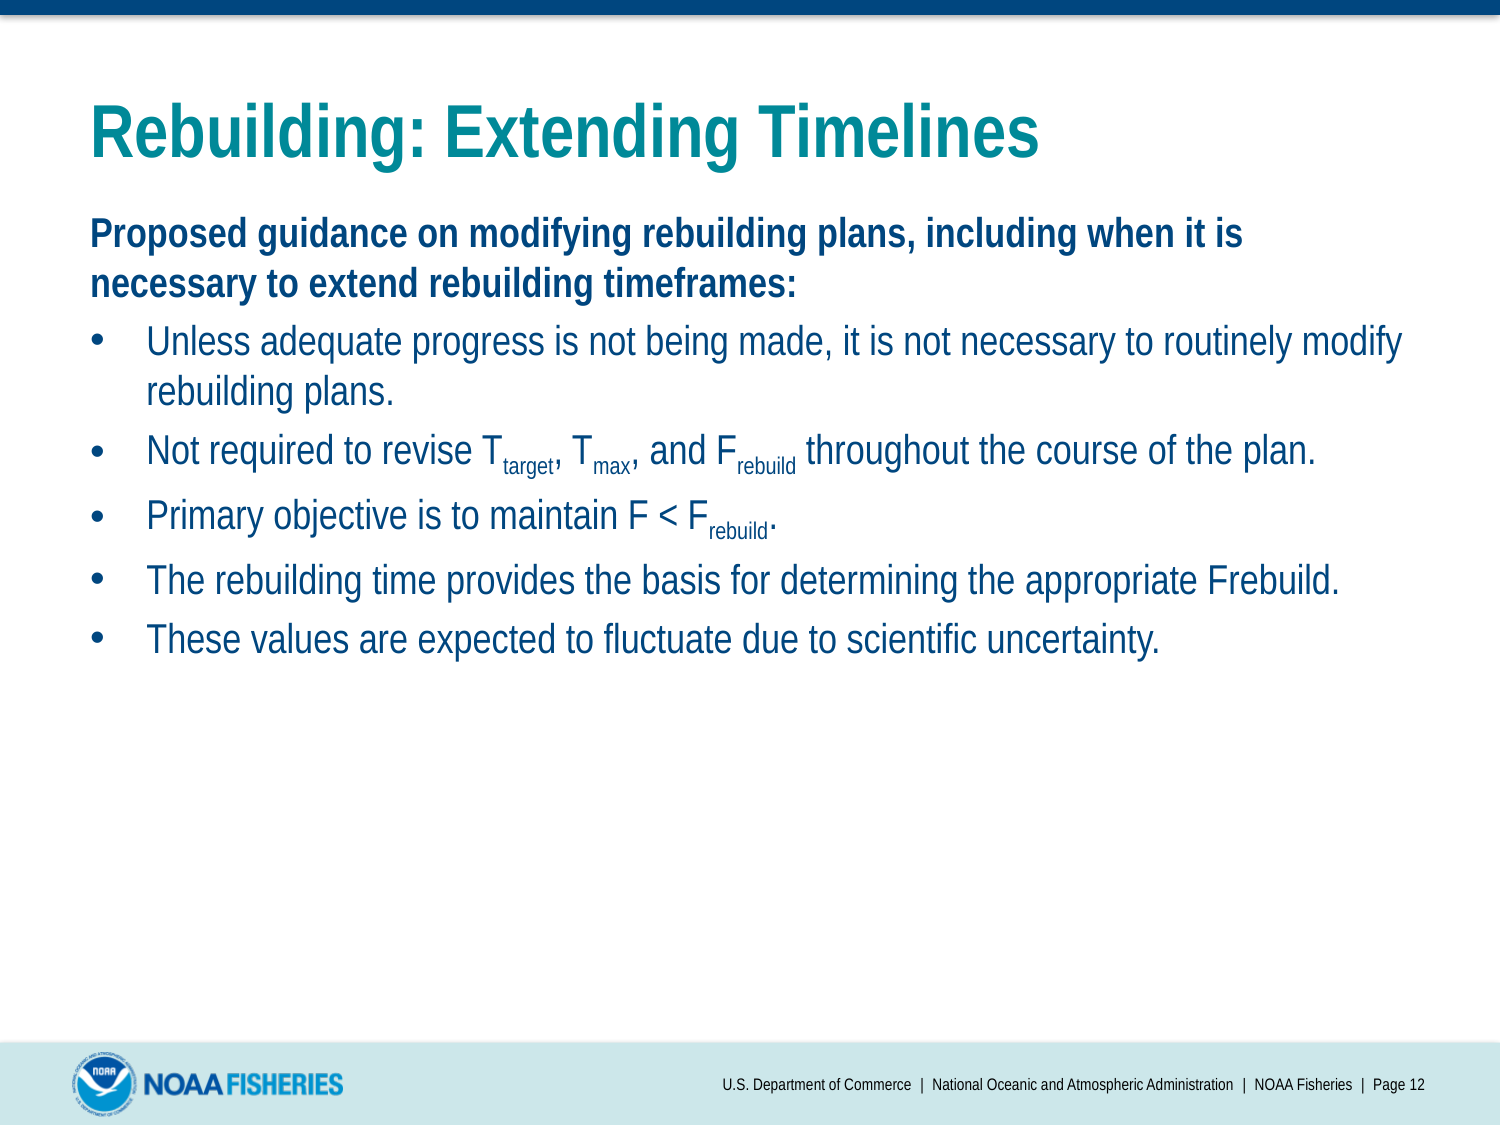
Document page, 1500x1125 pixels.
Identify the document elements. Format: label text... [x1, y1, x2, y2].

list Proposed guidance on modifying rebuilding plans, including when it is necessary to extend rebuilding timeframes: Unless adequate progress is not being made, it is not necessary to routinely modify rebuilding plans. Not required to revise Ttarget, Tmax, and Frebuild throughout the course of the plan. Primary objective is to maintain F < Frebuild. The rebuilding time provides the basis for determining the appropriate Frebuild. These values are expected to fluctuate due to scientific uncertainty. [75, 198, 1425, 941]
picture [72, 1052, 343, 1117]
slide_number U.S. Department of Commerce | National Oceanic and Atmospheric Administration | NOAA Fisheries | Page 12 [375, 1042, 1425, 1125]
title Rebuilding: Extending Timelines [75, 75, 1425, 186]
picture [334, 1077, 343, 1085]
